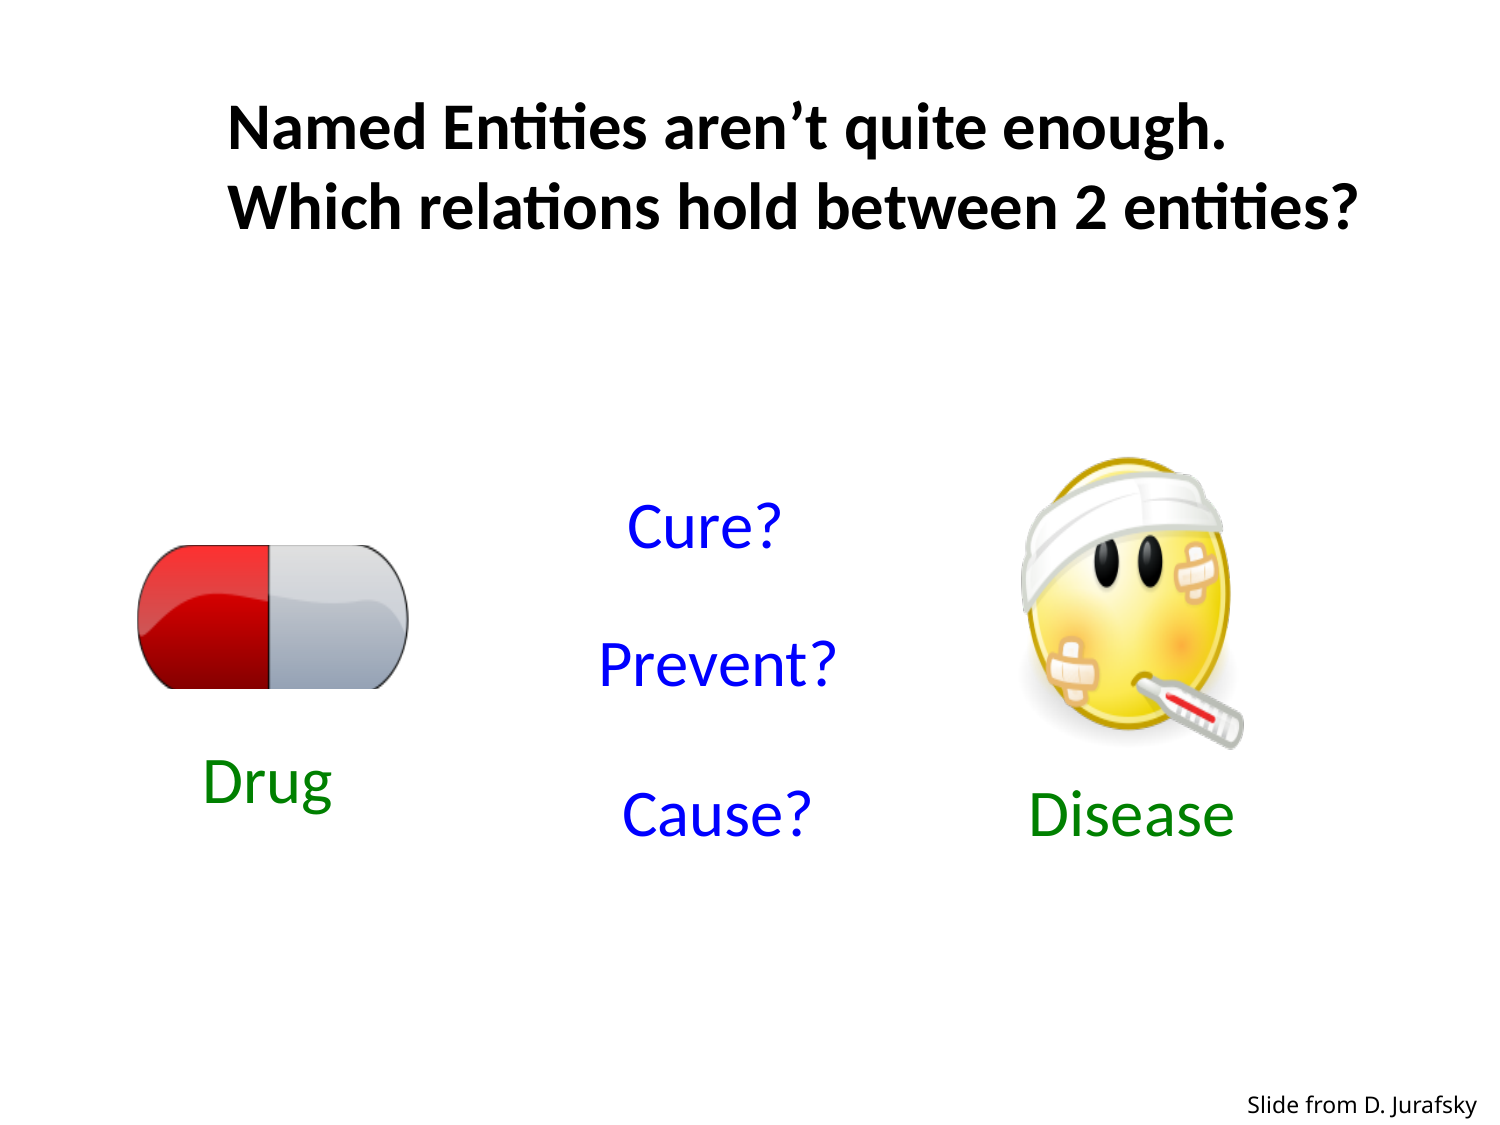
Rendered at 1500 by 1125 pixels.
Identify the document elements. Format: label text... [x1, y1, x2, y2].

text_box Drug [187, 729, 388, 863]
text_box Disease [1013, 762, 1402, 913]
text_box Slide from D. Jurafsky [1232, 1082, 1493, 1125]
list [137, 545, 413, 690]
picture [1012, 445, 1245, 756]
text_box Cure? [512, 474, 900, 588]
text_box Prevent? [524, 612, 913, 725]
text_box Cause? [524, 762, 913, 875]
title Named Entities aren’t quite enough. Which relations hold between 2 entities? [212, 62, 1475, 250]
